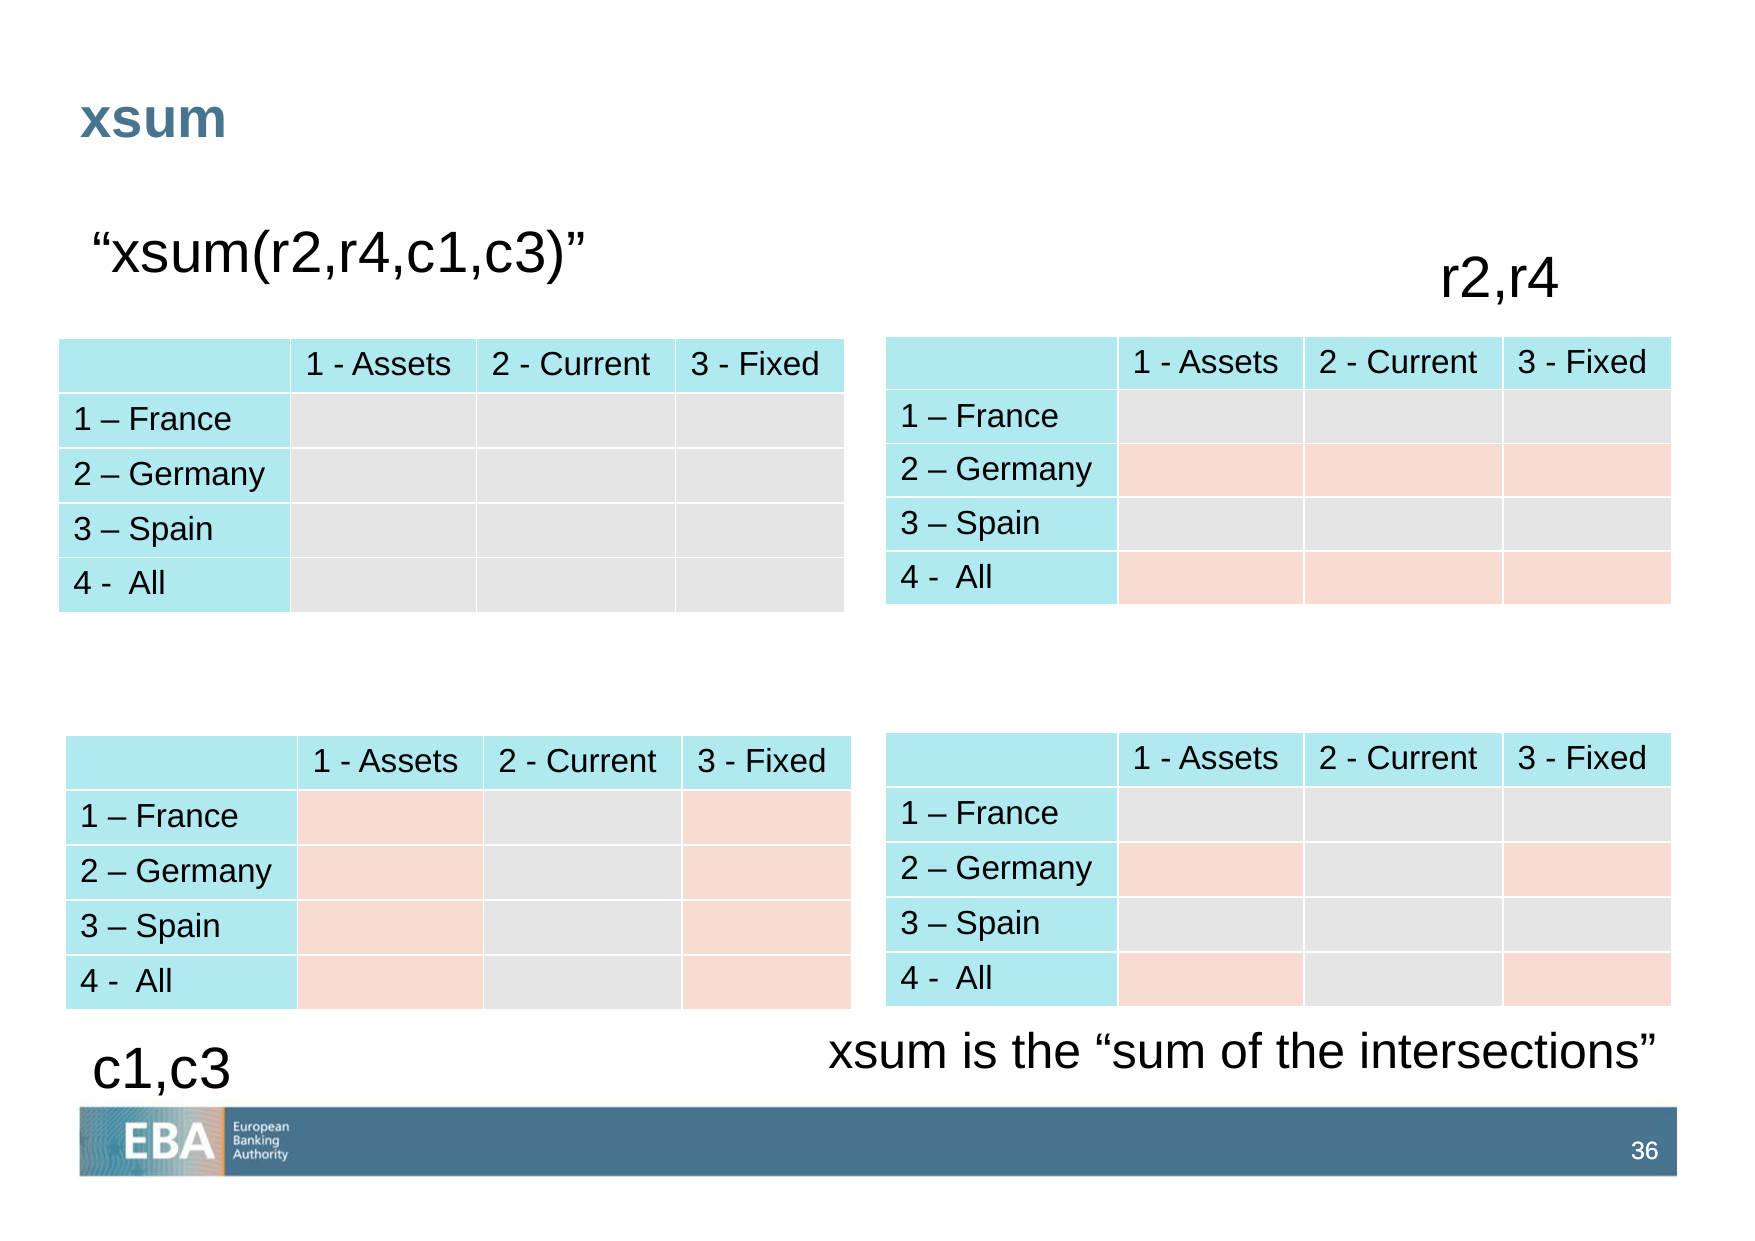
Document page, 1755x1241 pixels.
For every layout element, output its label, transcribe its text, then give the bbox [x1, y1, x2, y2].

table_cell [1119, 552, 1303, 604]
table_cell [291, 504, 476, 557]
table_cell [477, 504, 675, 557]
table_cell [298, 901, 483, 954]
table_cell [1119, 953, 1303, 1006]
table_cell [484, 846, 681, 899]
table_cell [1305, 444, 1502, 496]
table_cell [484, 901, 681, 954]
table_cell [1305, 390, 1502, 443]
table_cell 1 – France [59, 394, 290, 447]
table_cell [298, 791, 483, 844]
table_header [59, 339, 290, 392]
table_cell 3 – Spain [59, 504, 290, 557]
text_box c1,c3 [77, 1023, 324, 1108]
table_header 3 - Fixed [676, 339, 844, 392]
table_header 1 - Assets [291, 339, 476, 392]
table_cell [1504, 953, 1671, 1006]
table_cell [484, 791, 681, 844]
table_cell [1119, 843, 1303, 896]
table_cell [291, 394, 476, 447]
table_header 2 - Current [477, 339, 675, 392]
table_cell 3 – Spain [886, 498, 1117, 550]
title xsum [80, 80, 1660, 149]
table_cell 4 - All [886, 552, 1117, 604]
table_cell [683, 956, 851, 1009]
table_header 2 - Current [484, 736, 681, 789]
table_cell [1305, 552, 1502, 604]
table_cell [1504, 898, 1671, 951]
text_box “xsum(r2,r4,c1,c3)” [77, 206, 607, 292]
table_cell [477, 394, 675, 447]
table_cell [1119, 444, 1303, 496]
table_cell [298, 956, 483, 1009]
table_cell 1 – France [886, 390, 1117, 443]
table_cell 3 – Spain [66, 901, 297, 954]
table_cell [298, 846, 483, 899]
table_header 1 - Assets [1119, 337, 1303, 389]
table_cell [291, 449, 476, 502]
table_cell [1119, 498, 1303, 550]
table_header 1 - Assets [1119, 733, 1303, 786]
table_header 1 - Assets [298, 736, 483, 789]
picture [46, 1066, 1678, 1236]
table_cell [683, 791, 851, 844]
table_cell [1119, 390, 1303, 443]
table_header 2 - Current [1305, 337, 1502, 389]
table_cell [676, 394, 844, 447]
table_cell 4 - All [886, 953, 1117, 1006]
table_cell [683, 901, 851, 954]
table_cell [1305, 953, 1502, 1006]
table_cell [1504, 552, 1671, 604]
table_cell 2 – Germany [66, 846, 297, 899]
table_cell 2 – Germany [886, 843, 1117, 896]
table_cell 1 – France [886, 788, 1117, 841]
table_cell [676, 504, 844, 557]
table_header 3 - Fixed [1504, 733, 1671, 786]
table_cell [1504, 390, 1671, 443]
table_cell [1305, 843, 1502, 896]
table_cell 2 – Germany [59, 449, 290, 502]
table_cell [484, 956, 681, 1009]
table_cell [676, 449, 844, 502]
table_cell [683, 846, 851, 899]
table_cell [1305, 788, 1502, 841]
table_cell [291, 558, 476, 612]
table_cell [1504, 444, 1671, 496]
table_cell [1119, 898, 1303, 951]
table_cell [1305, 498, 1502, 550]
table_cell [676, 558, 844, 612]
table_cell 4 - All [66, 956, 297, 1009]
table_cell 4 - All [59, 558, 290, 612]
table_header 3 - Fixed [1504, 337, 1671, 389]
table_header 2 - Current [1305, 733, 1502, 786]
text_box r2,r4 [1425, 231, 1672, 317]
table_cell 2 – Germany [886, 444, 1117, 496]
table_cell [1504, 498, 1671, 550]
table_cell [1119, 788, 1303, 841]
table_header [886, 733, 1117, 786]
table_cell 1 – France [66, 791, 297, 844]
table_cell [1504, 843, 1671, 896]
table_header 3 - Fixed [683, 736, 851, 789]
table_cell [1305, 898, 1502, 951]
table_header [886, 337, 1117, 389]
table_cell [477, 558, 675, 612]
table_cell 3 – Spain [886, 898, 1117, 951]
table_cell [1504, 788, 1671, 841]
table_header [66, 736, 297, 789]
table_cell [477, 449, 675, 502]
text_box xsum is the “sum of the intersections” [791, 1011, 1672, 1087]
